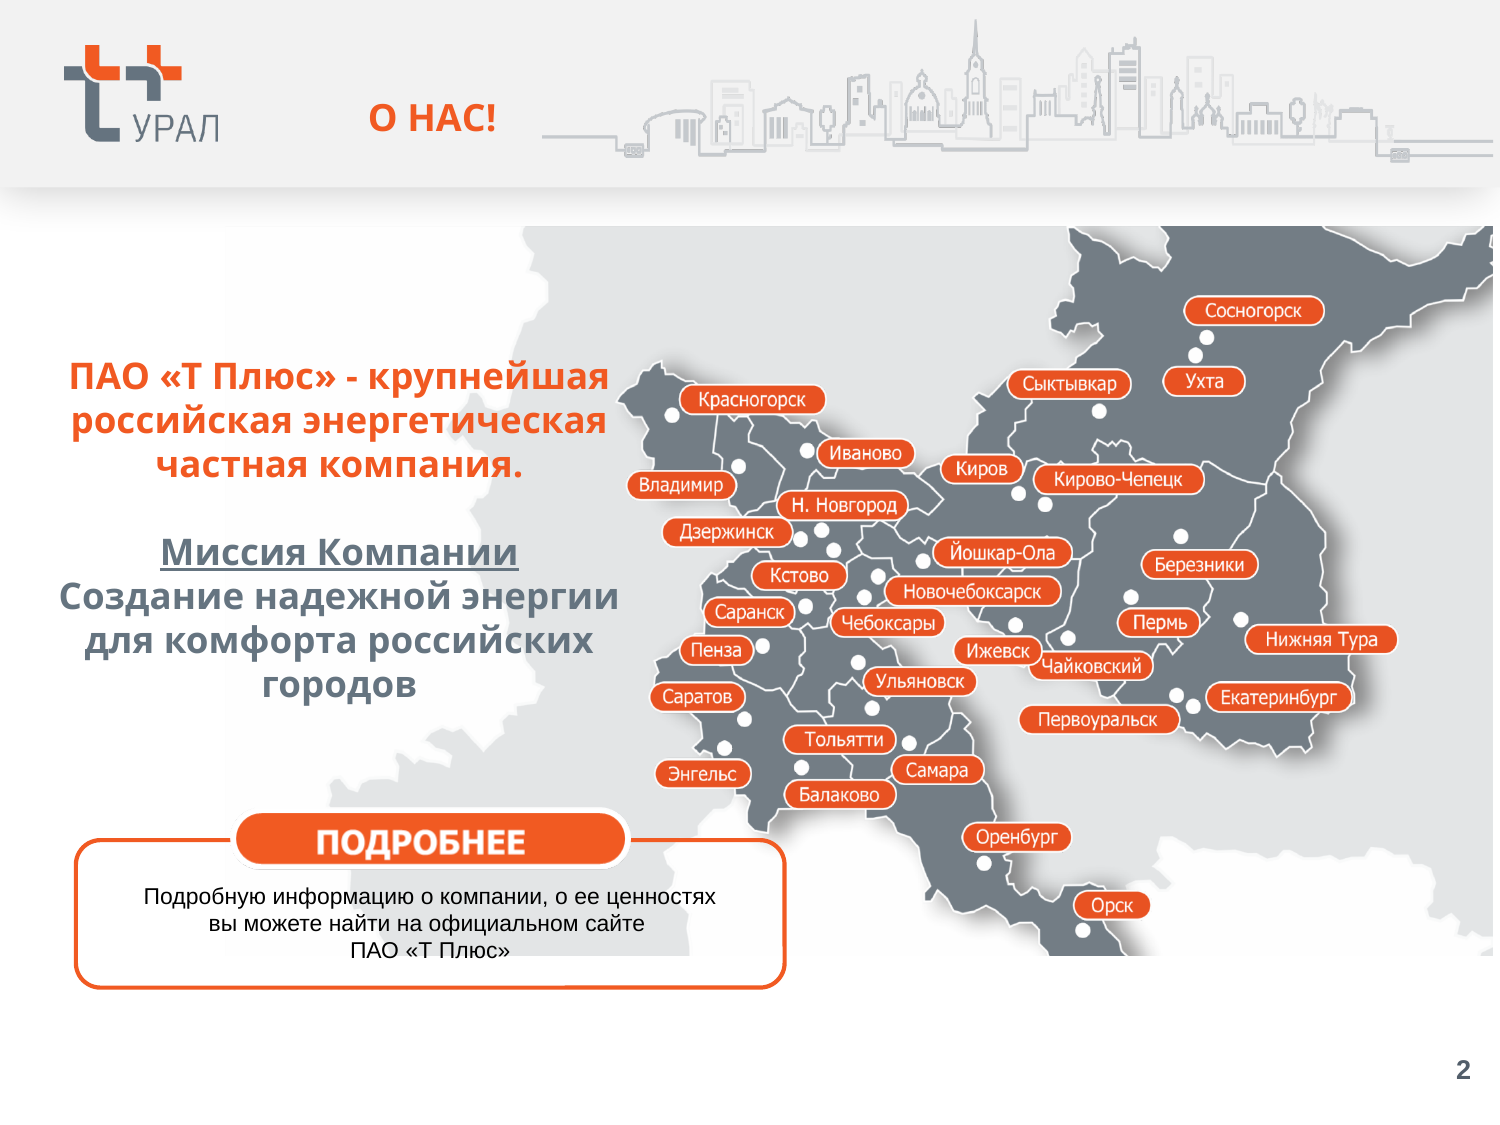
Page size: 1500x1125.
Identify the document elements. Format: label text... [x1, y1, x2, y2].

picture [64, 45, 218, 142]
picture [541, 18, 1494, 163]
text_box Подробную информацию о компании, о ее ценностях вы можете найти на официальном сайте ПАО «Т Плюс» [128, 873, 733, 971]
picture [229, 807, 631, 883]
title О НАС! [367, 33, 537, 155]
text_box [73, 838, 787, 990]
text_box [224, 226, 1494, 956]
text_box ПАО «Т Плюс» - крупнейшая российская энергетическая частная компания. Миссия Компании Создание надежной энергии для комфорта российских городов [30, 350, 219, 707]
slide_number 2 [1397, 1052, 1472, 1086]
